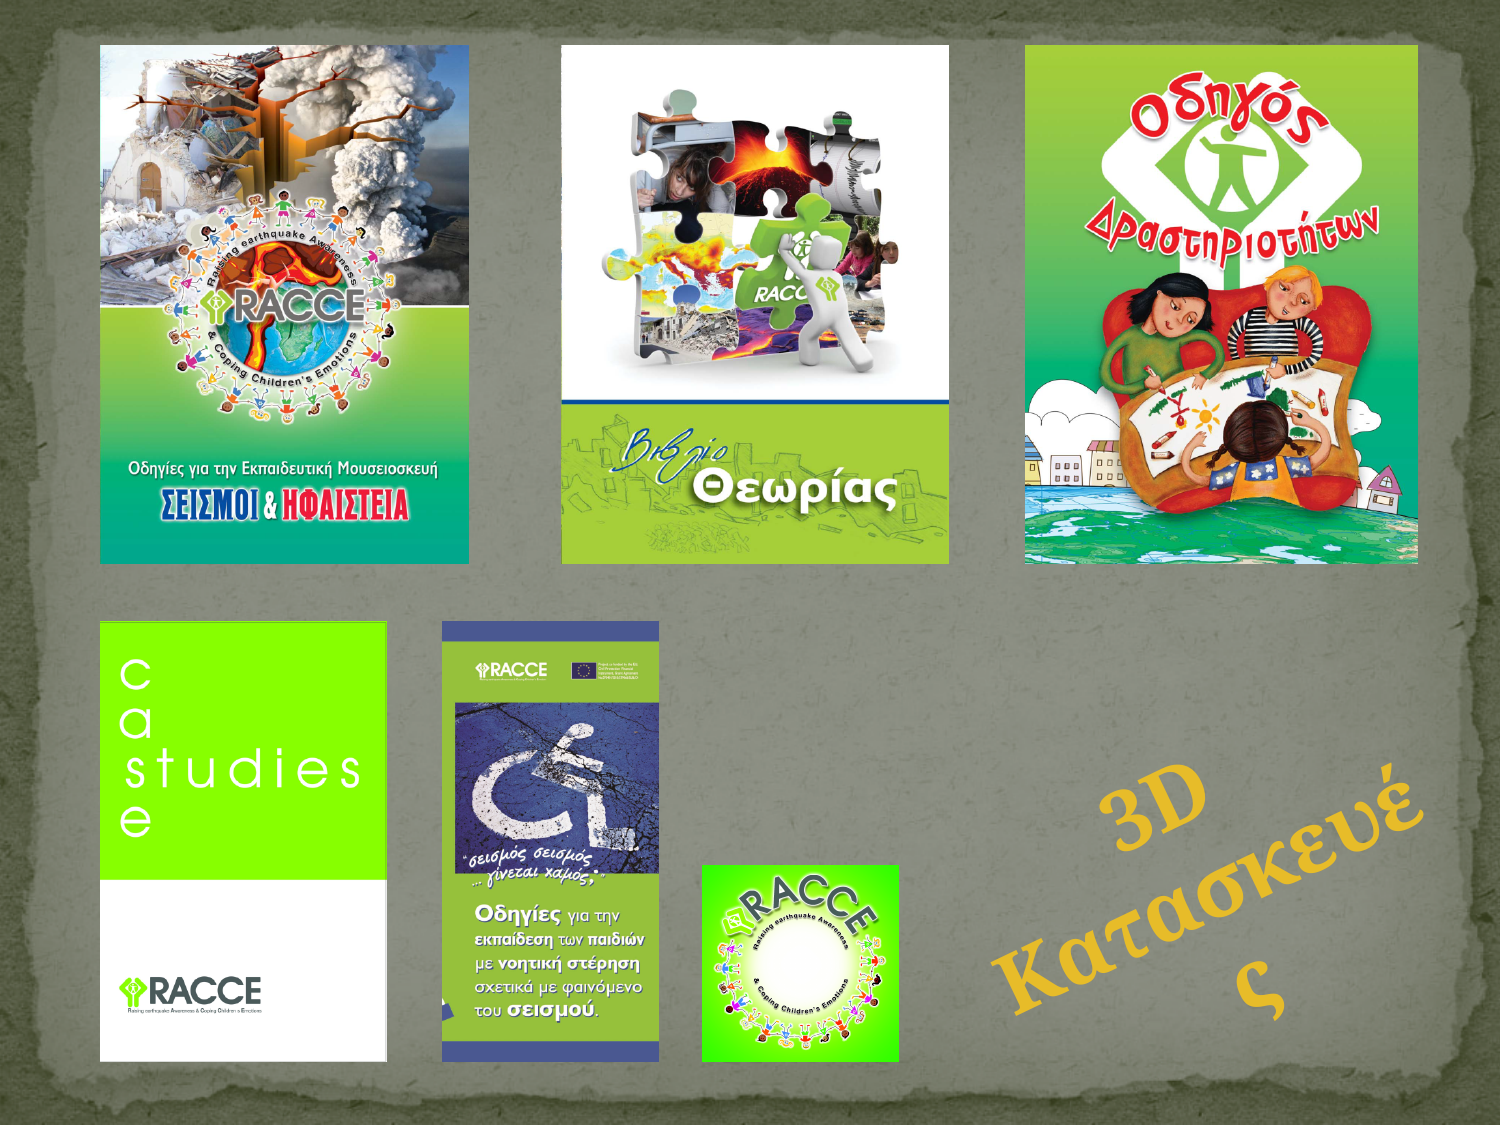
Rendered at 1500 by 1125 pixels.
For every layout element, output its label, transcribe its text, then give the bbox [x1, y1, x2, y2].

picture [1025, 45, 1418, 564]
text_box 3D Κατασκευές [903, 630, 1500, 1125]
picture [561, 45, 949, 564]
picture [100, 621, 387, 1062]
picture [442, 621, 659, 1062]
picture [702, 865, 899, 1062]
picture [100, 45, 469, 564]
